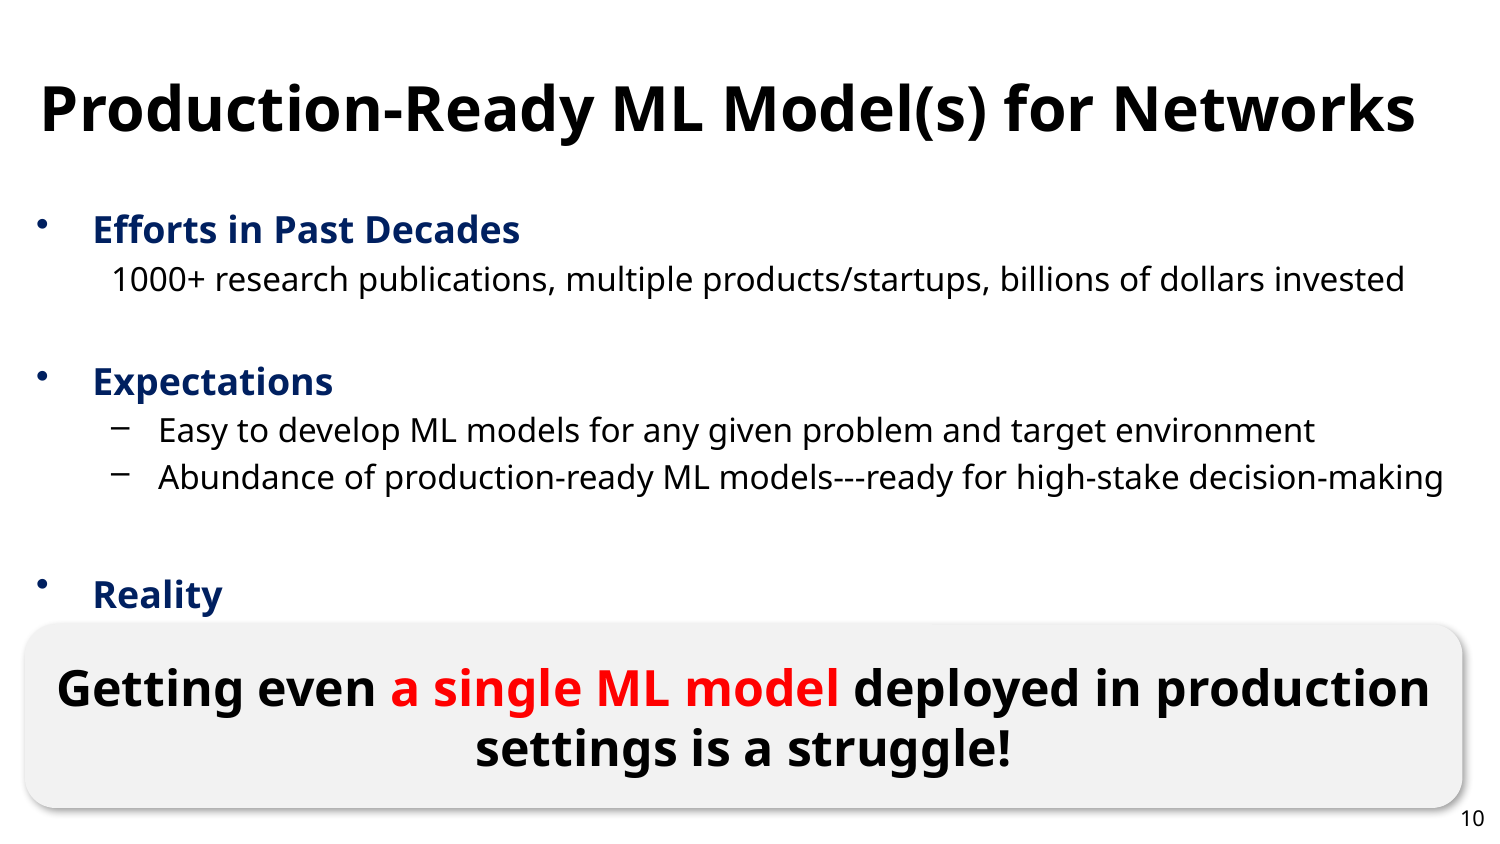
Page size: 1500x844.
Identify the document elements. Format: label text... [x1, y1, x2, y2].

slide_number 10 [1149, 796, 1500, 826]
text_box Getting even a single ML model deployed in production settings is a struggle! [22, 622, 1465, 811]
title Production-Ready ML Model(s) for Networks [24, 35, 1463, 177]
text_box Efforts in Past Decades 1000+ research publications, multiple products/startups, billions of dollars invested Expectations Easy to develop ML models for any given problem and target environment Abundance of production-ready ML models---ready for high-stake decision-making Reality Availability of public datasets dictates choice of learning problem and environment Abundance of ML artifacts with high performance in controlled “lab” settings Reluctance among network operators to deploy existing ML-based solutions [24, 195, 1463, 643]
